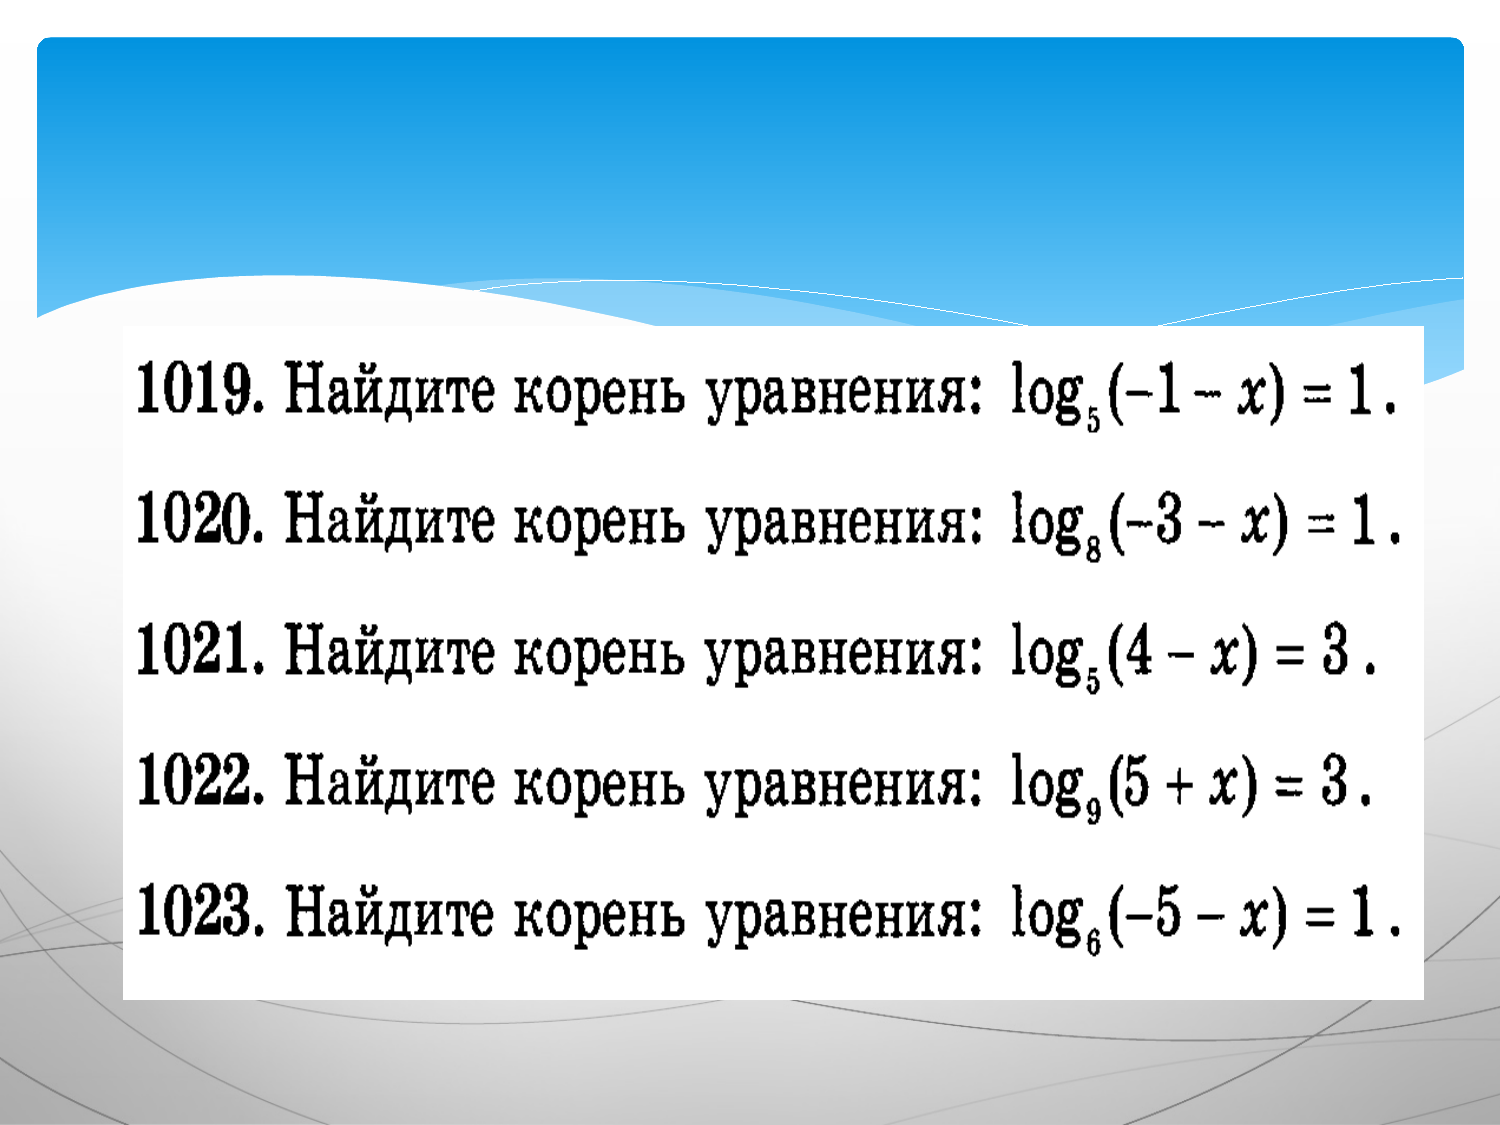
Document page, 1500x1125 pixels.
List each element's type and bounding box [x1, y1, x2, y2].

picture [123, 326, 1424, 1000]
